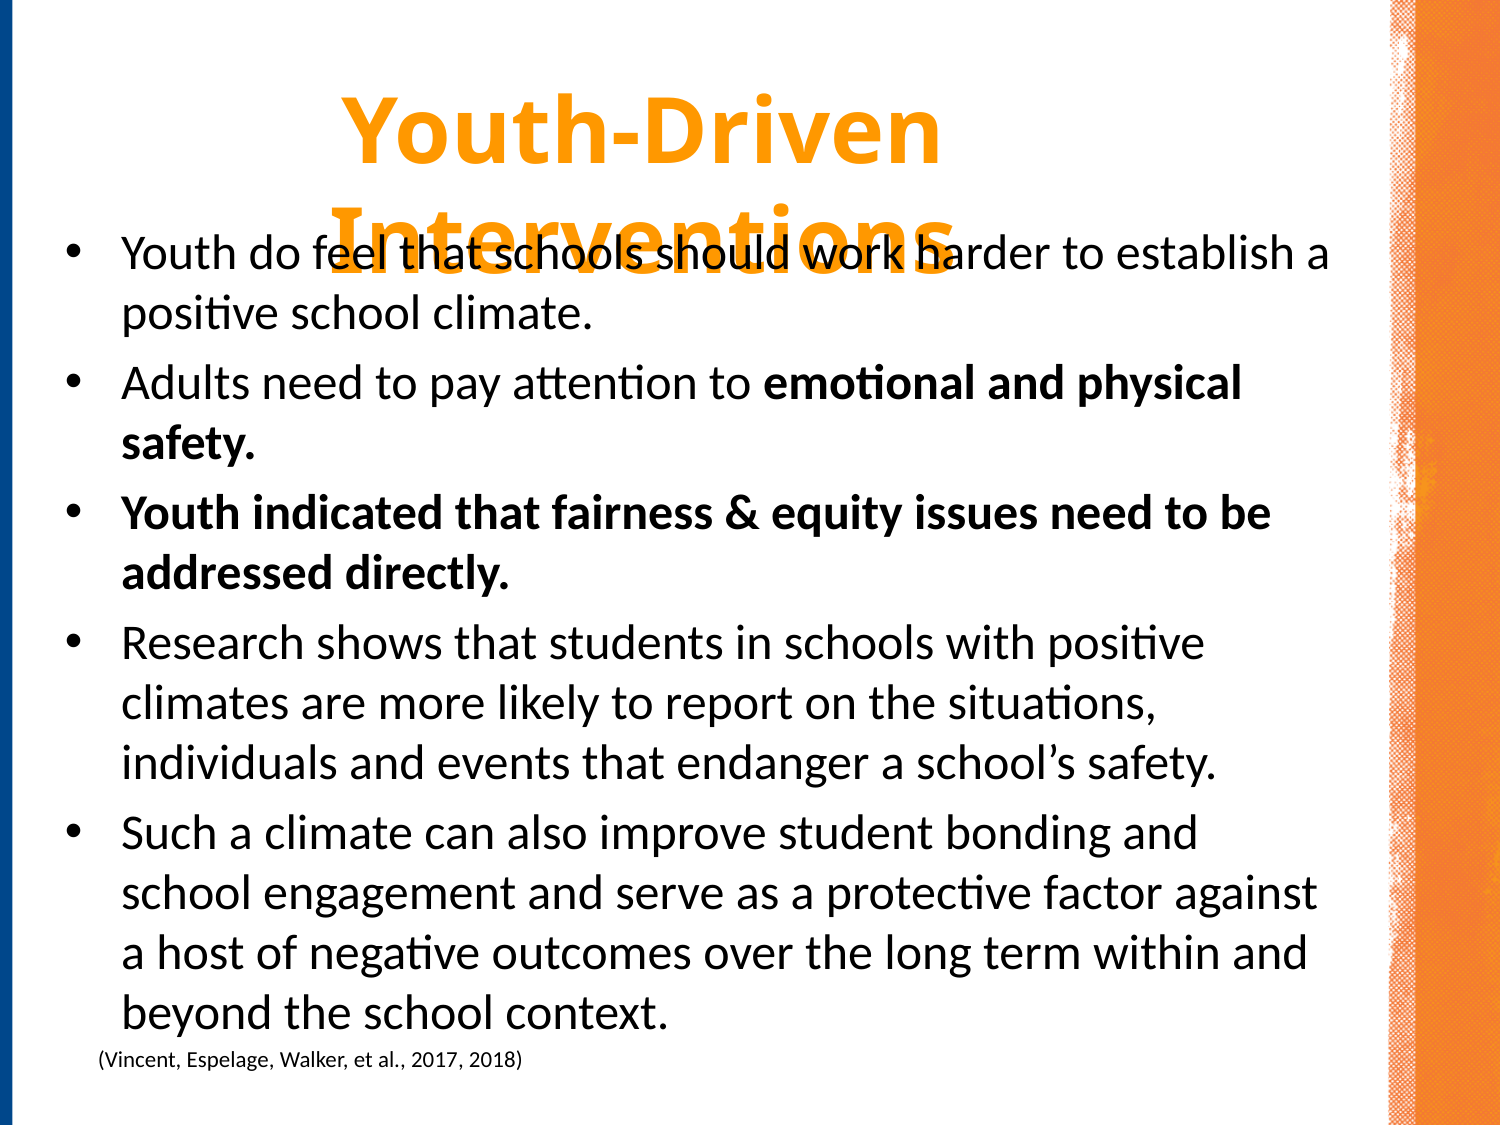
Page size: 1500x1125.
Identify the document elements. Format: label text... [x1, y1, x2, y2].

text_box Youth-Driven Interventions [99, 64, 1188, 188]
text_box Youth do feel that schools should work harder to establish a positive school climate. Adults need to pay attention to emotional and physical safety. Youth indicated that fairness & equity issues need to be addressed directly. Research shows that students in schools with positive climates are more likely to report on the situations, individuals and events that endanger a school’s safety. Such a climate can also improve student bonding and school engagement and serve as a protective factor against a host of negative outcomes over the long term within and beyond the school context. (Vincent, Espelage, Walker, et al., 2017, 2018) [50, 212, 1350, 963]
